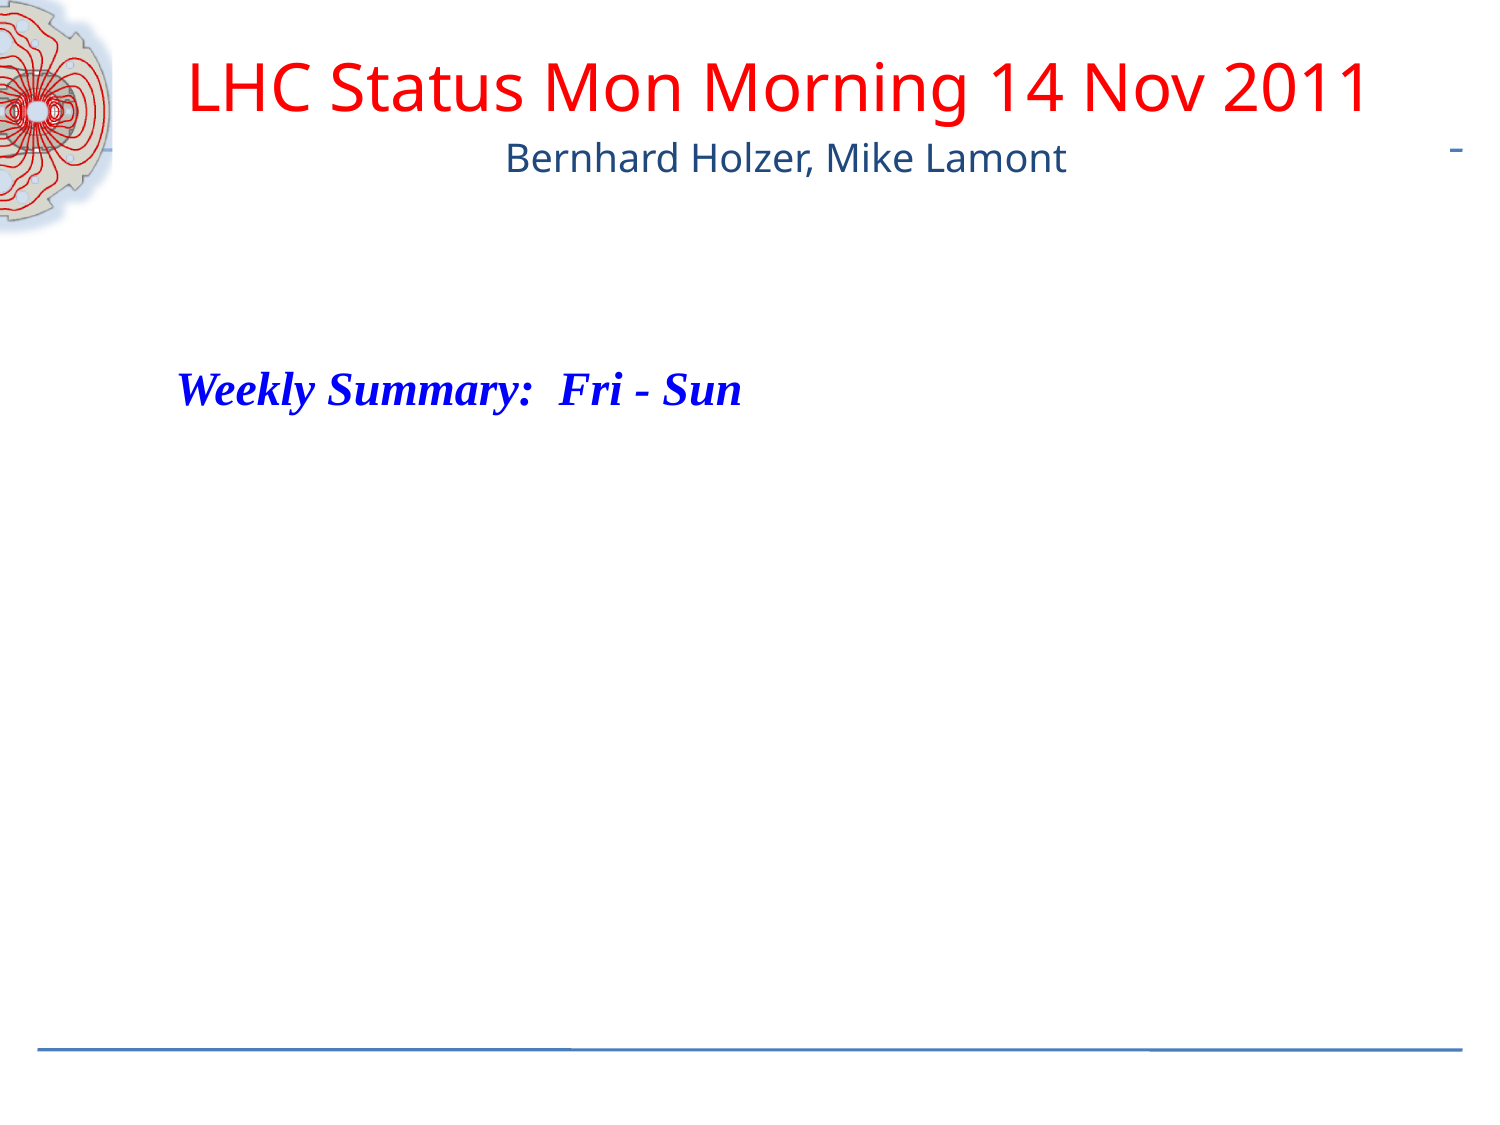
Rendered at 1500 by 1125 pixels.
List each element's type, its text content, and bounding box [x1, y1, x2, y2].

text_box Weekly Summary: Fri - Sun [160, 350, 759, 423]
text_box LHC Status Mon Morning 14 Nov 2011 Bernhard Holzer, Mike Lamont [112, 37, 1450, 325]
picture [0, 2, 109, 220]
